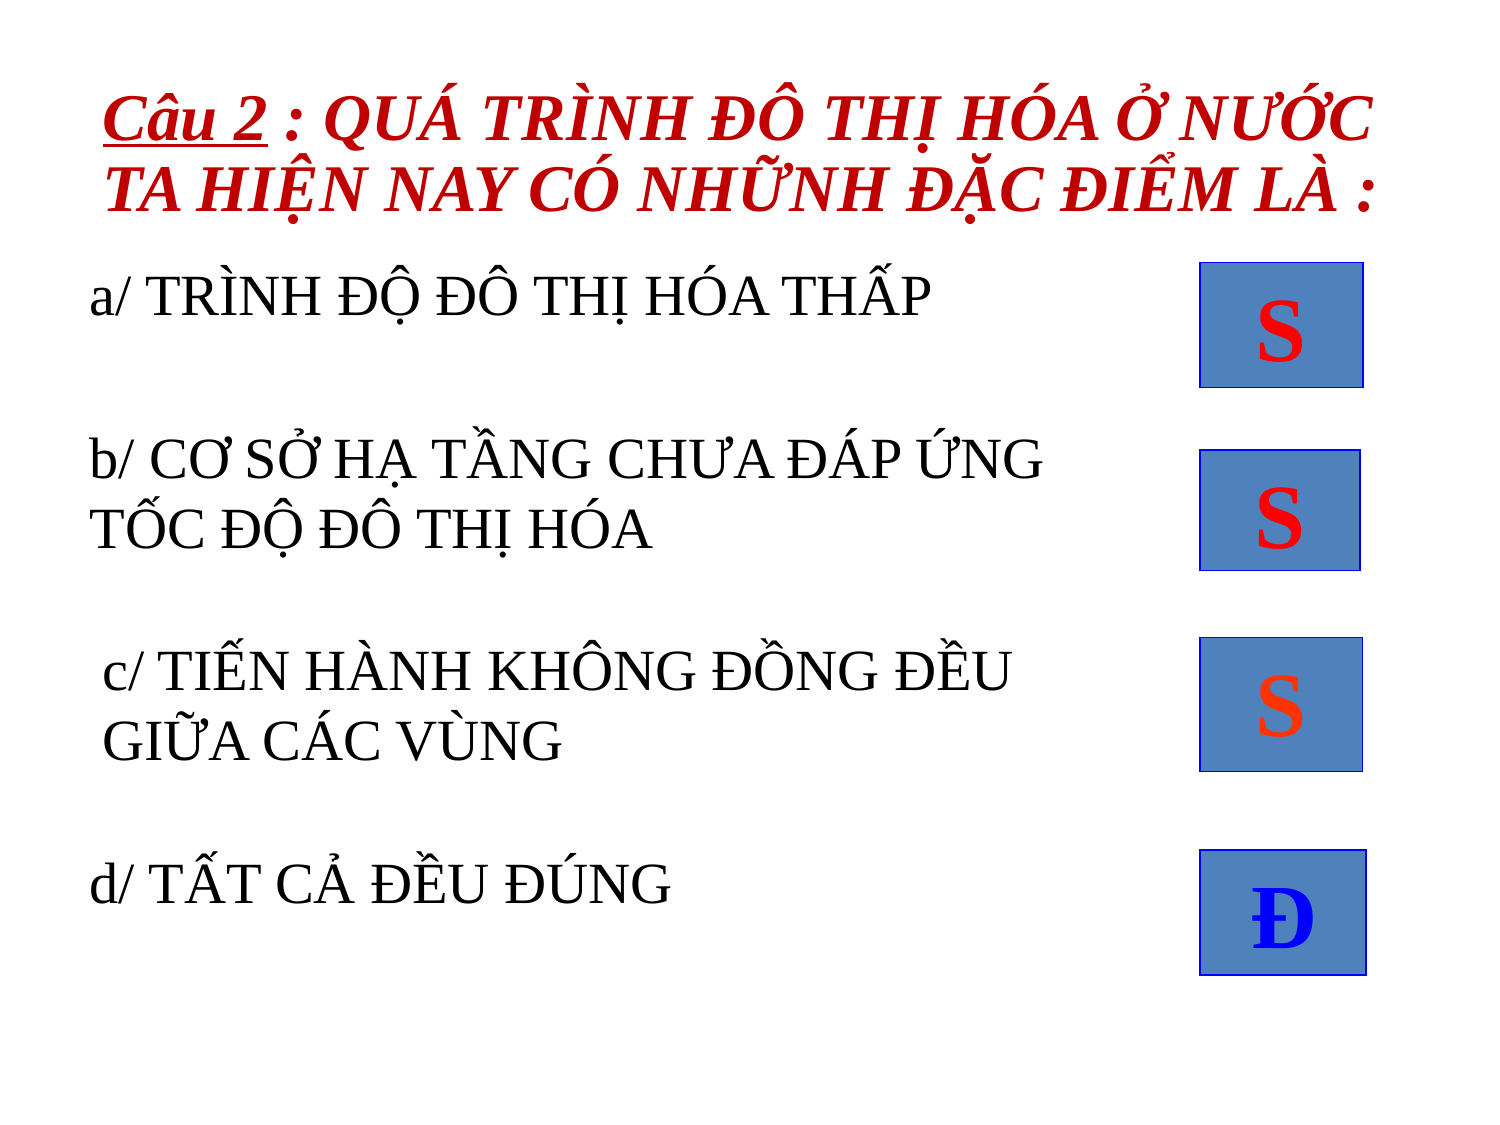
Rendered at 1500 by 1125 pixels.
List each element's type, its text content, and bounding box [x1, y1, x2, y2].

text_box S [1199, 637, 1363, 772]
text_box S [1199, 262, 1363, 388]
subtitle Câu 2 : QUÁ TRÌNH ĐÔ THỊ HÓA Ở NƯỚC TA HIỆN NAY CÓ NHỮNH ĐẶC ĐIỂM LÀ : [87, 75, 1425, 272]
text_box S [1199, 449, 1360, 571]
text_box d/ TẤT CẢ ĐỀU ĐÚNG [75, 837, 1136, 1025]
text_box b/ CƠ SỞ HẠ TẦNG CHƯA ĐÁP ỨNG TỐC ĐỘ ĐÔ THỊ HÓA [74, 412, 1063, 582]
text_box c/ TIẾN HÀNH KHÔNG ĐỒNG ĐỀU GIỮA CÁC VÙNG [87, 624, 1138, 805]
text_box a/ TRÌNH ĐỘ ĐÔ THỊ HÓA THẤP [75, 249, 1225, 410]
text_box Đ [1200, 849, 1367, 975]
